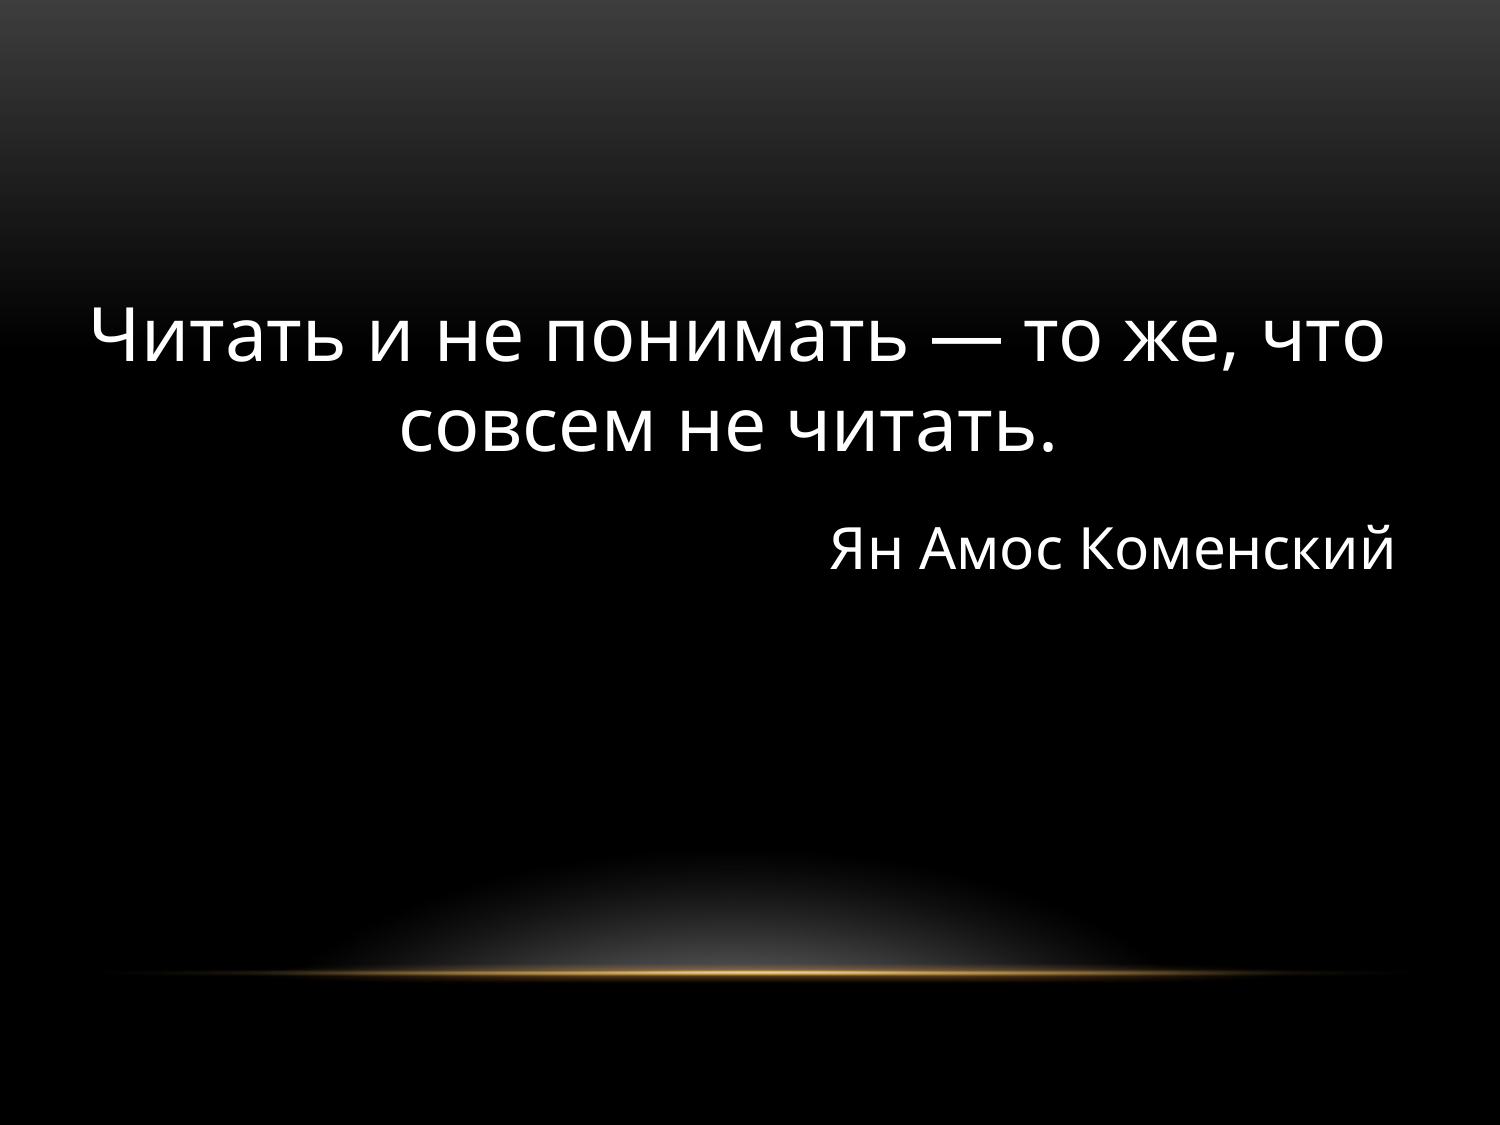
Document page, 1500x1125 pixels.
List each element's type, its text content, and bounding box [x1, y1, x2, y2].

text_box Читать и не понимать — то же, что совсем не читать. Ян Амос Коменский [64, 278, 1412, 589]
picture [0, 0, 1500, 1125]
